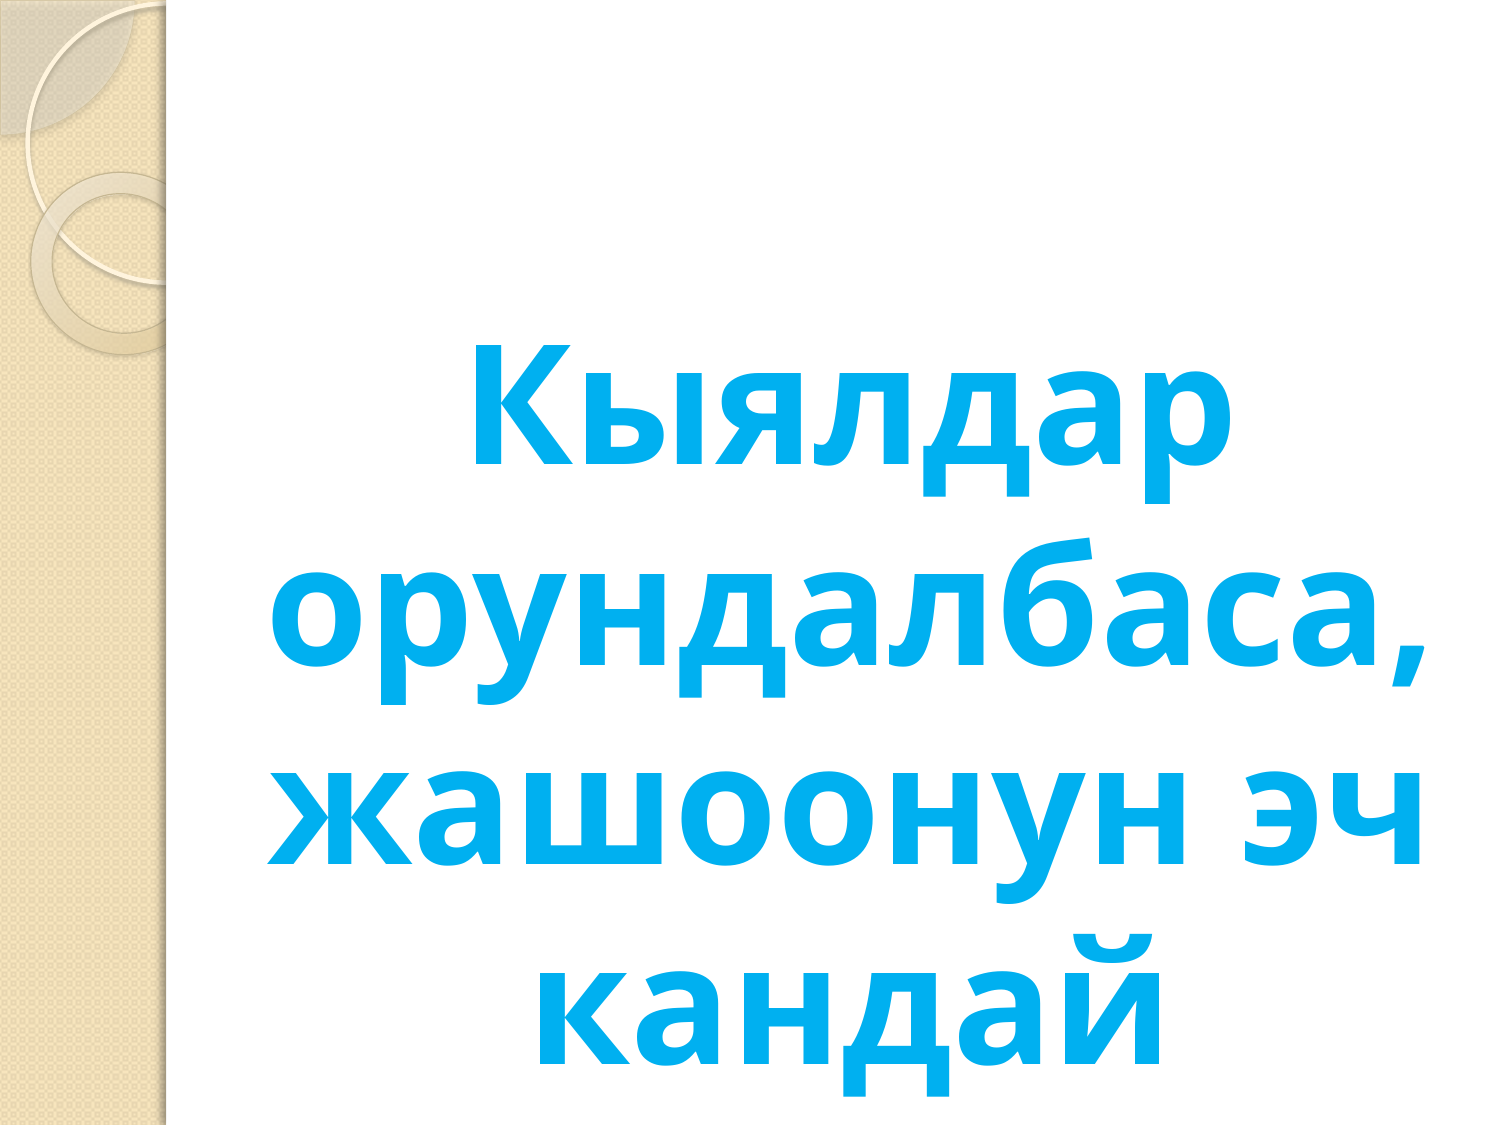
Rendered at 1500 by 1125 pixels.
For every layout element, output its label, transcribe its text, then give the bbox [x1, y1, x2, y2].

title Кыялдар орундалбаса, жашоонун эч кандай мааниси жок [235, 45, 1466, 1012]
